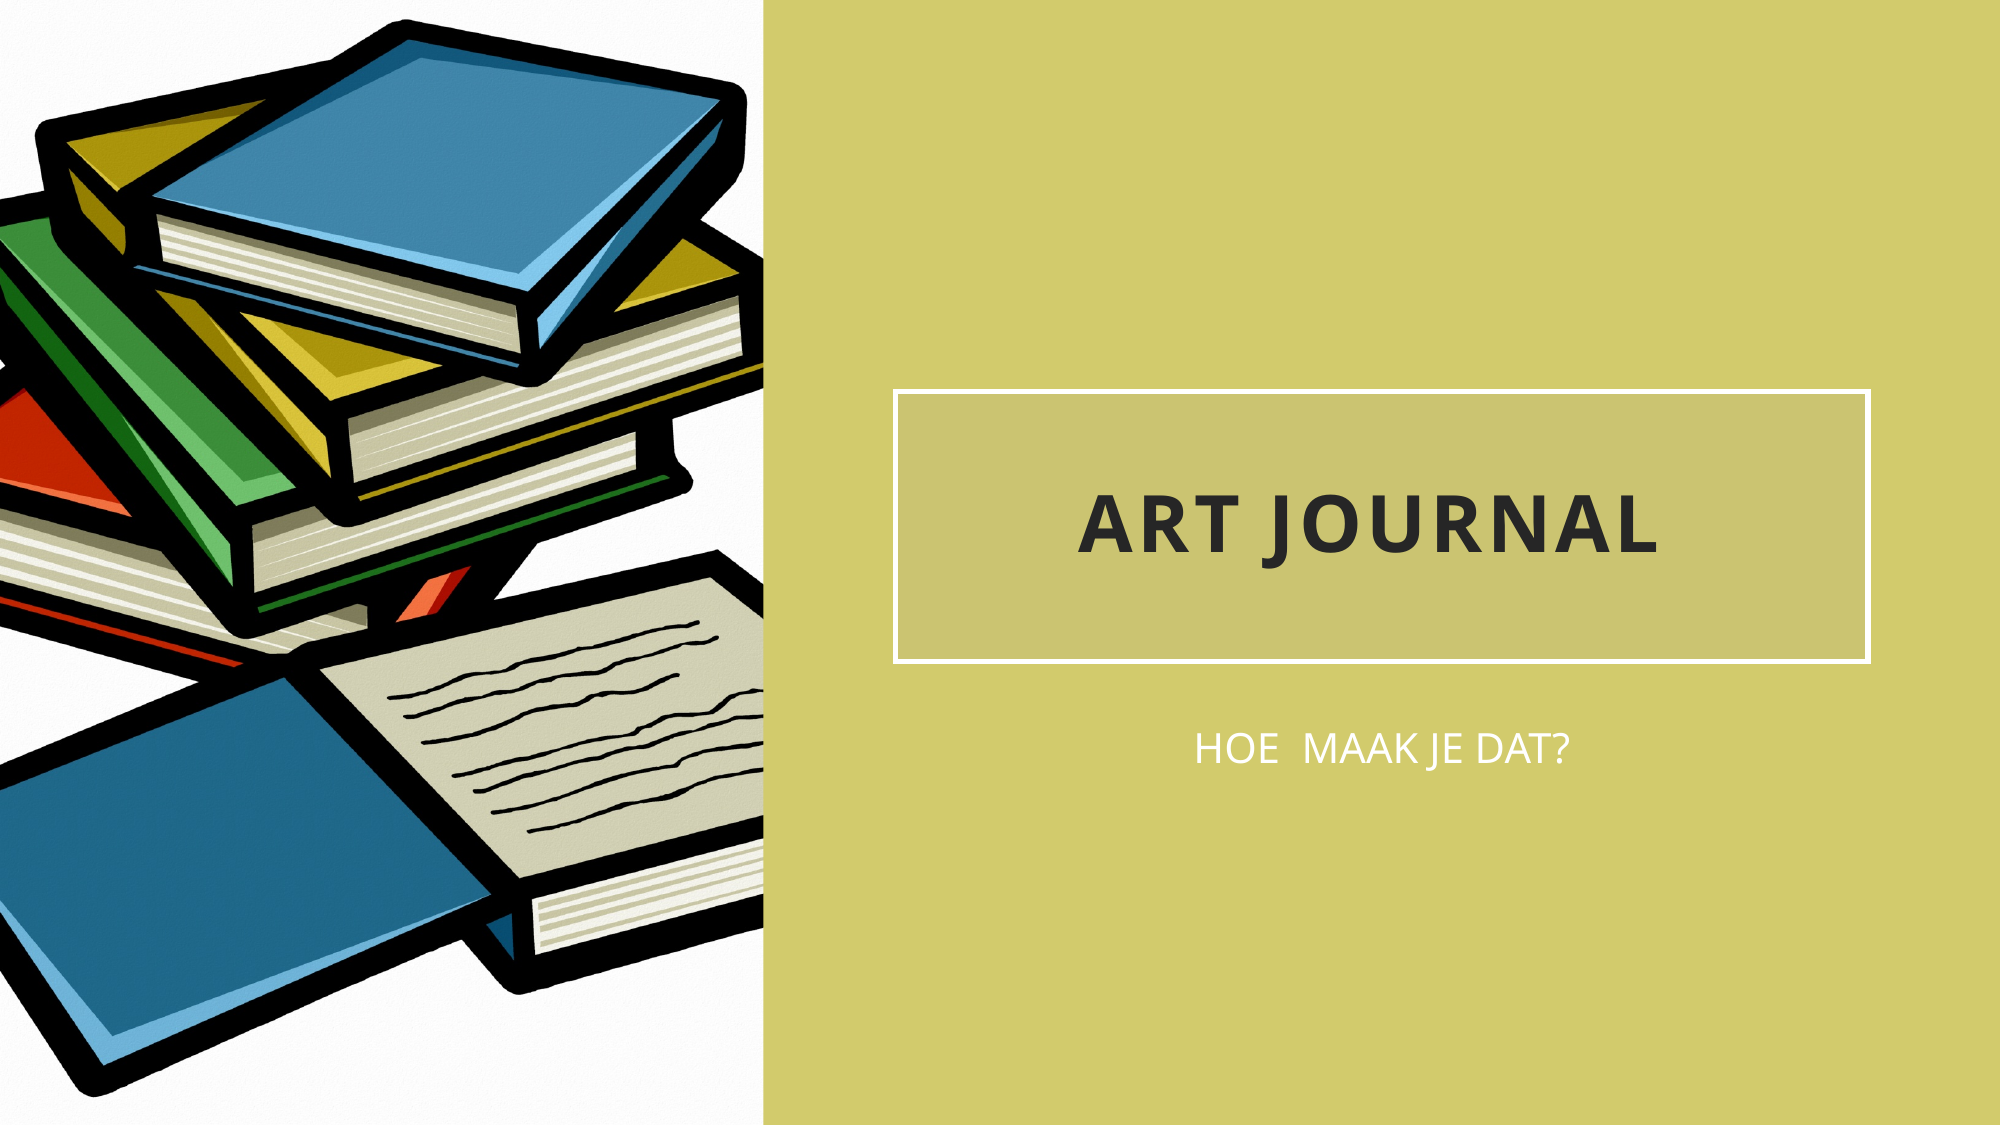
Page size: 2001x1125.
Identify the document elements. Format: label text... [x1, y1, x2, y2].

list HOE MAAK JE DAT? [895, 713, 1868, 918]
title Art journal [893, 389, 1871, 664]
picture [0, 0, 764, 1125]
